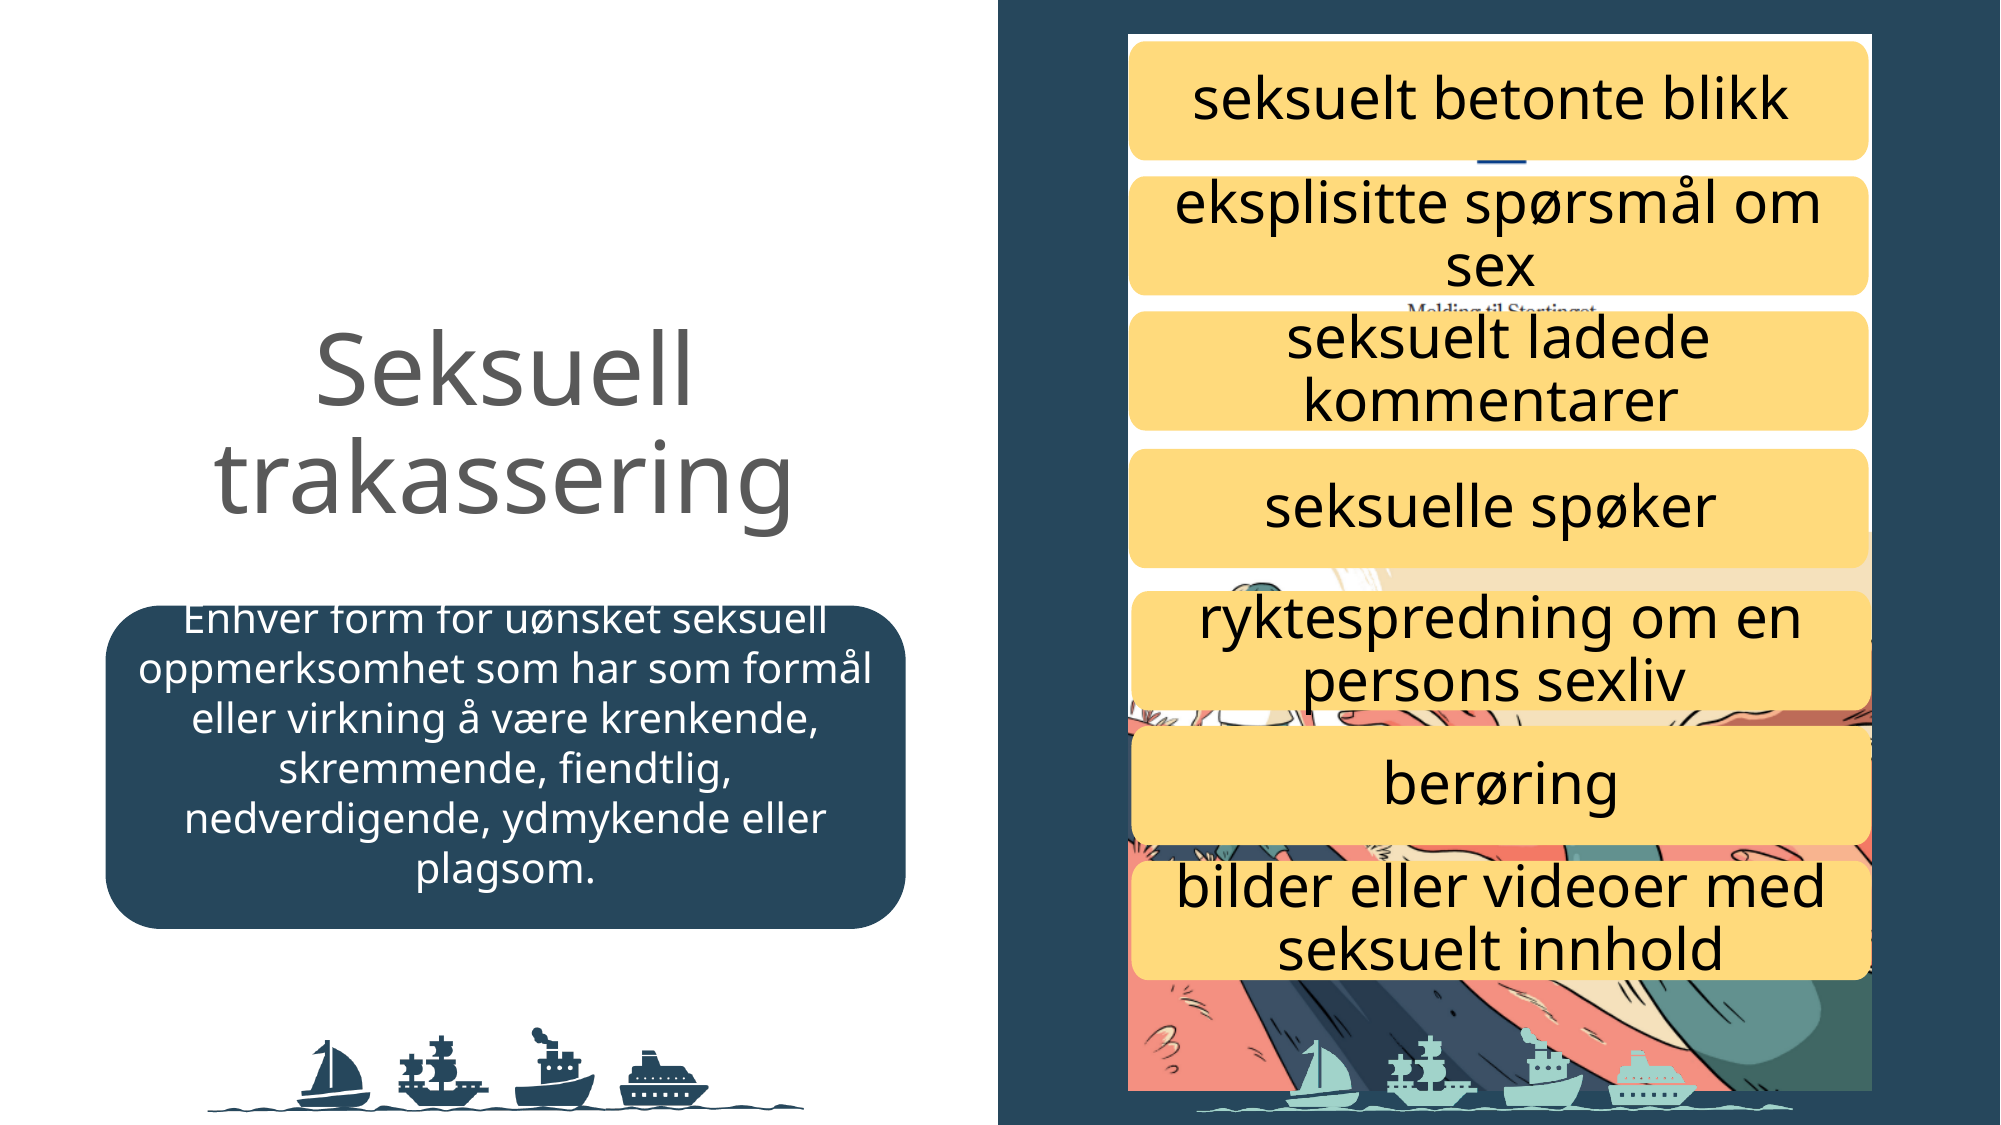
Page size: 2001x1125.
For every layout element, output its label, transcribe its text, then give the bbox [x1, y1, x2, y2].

text_box Enhver form for uønsket seksuell oppmerksomhet som har som formål eller virkning å være krenkende, skremmende, fiendtlig, nedverdigende, ydmykende eller plagsom. [105, 605, 906, 929]
picture [1128, 33, 1872, 1125]
picture [207, 1023, 804, 1125]
text_box [998, 0, 2000, 1125]
text_box Seksuell trakassering [83, 296, 928, 543]
